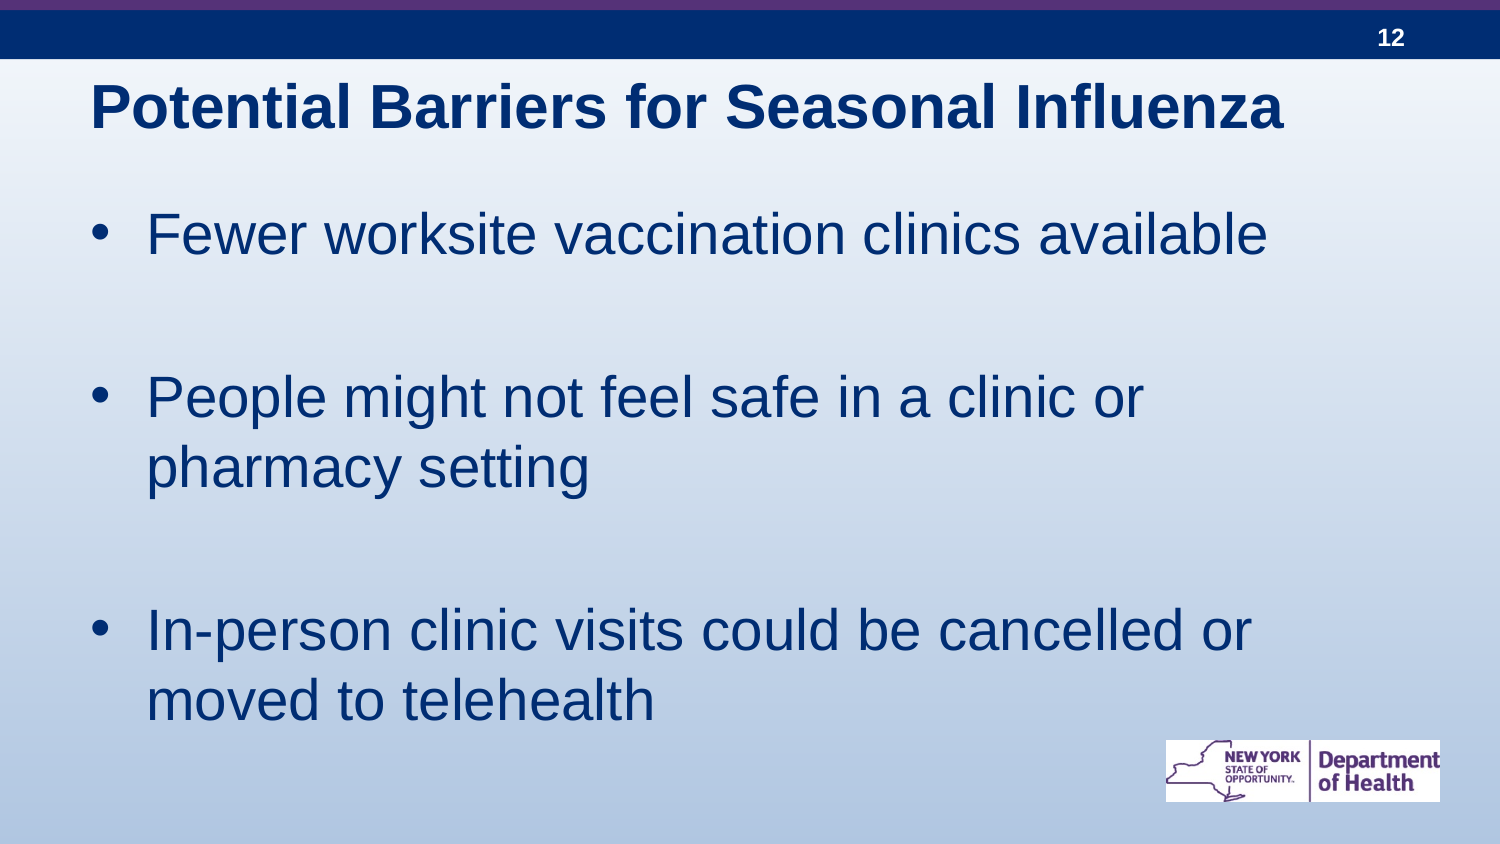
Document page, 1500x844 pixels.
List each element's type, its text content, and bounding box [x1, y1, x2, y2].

list Fewer worksite vaccination clinics available People might not feel safe in a clinic or pharmacy setting In-person clinic visits could be cancelled or moved to telehealth [75, 188, 1425, 746]
picture [1166, 740, 1440, 802]
title Potential Barriers for Seasonal Influenza [75, 33, 1425, 175]
